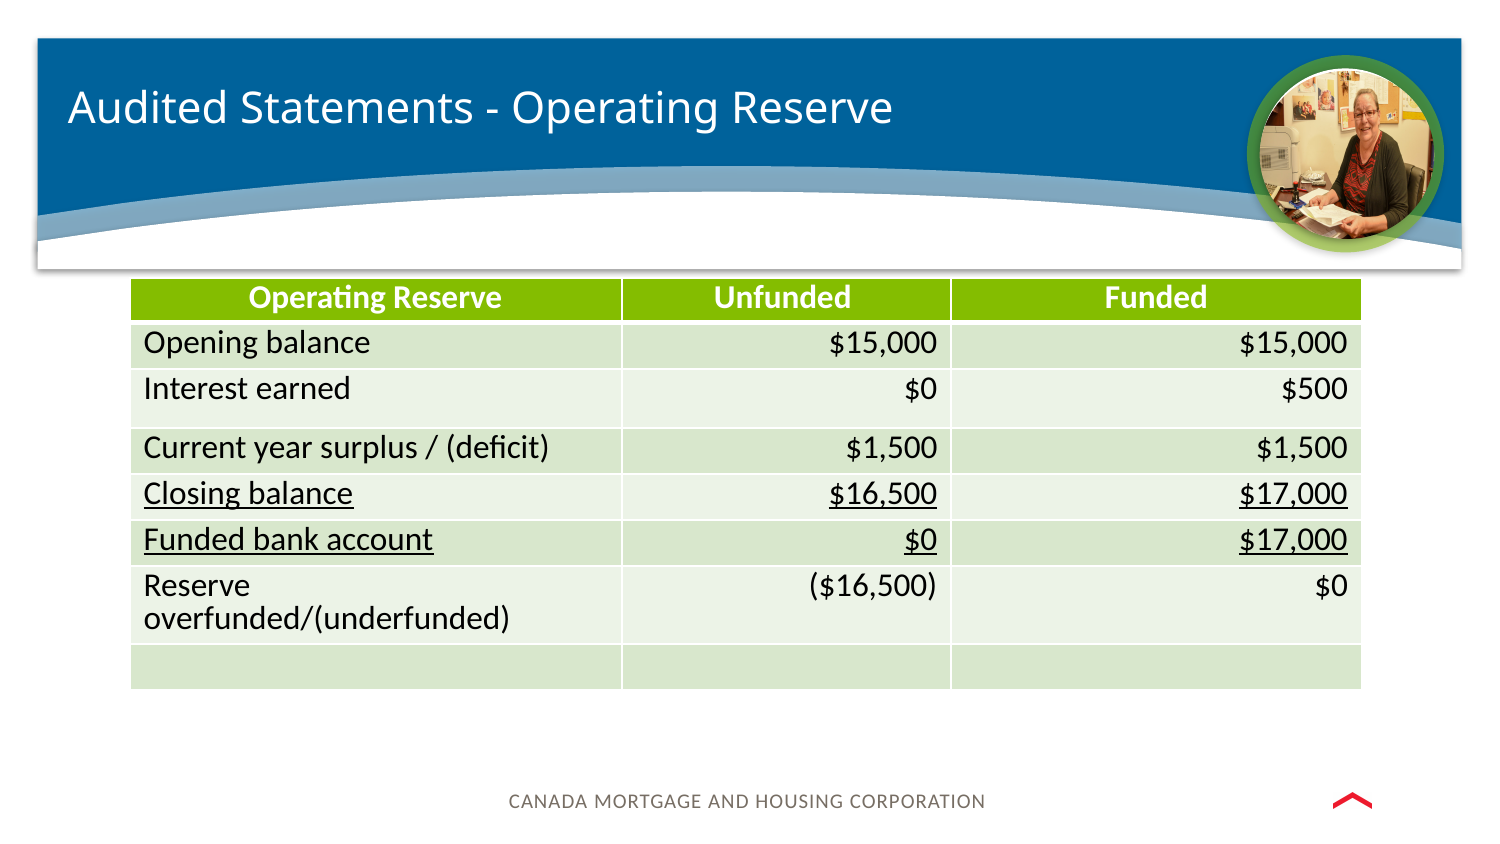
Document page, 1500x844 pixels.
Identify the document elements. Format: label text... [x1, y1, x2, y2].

table_cell Opening balance [131, 325, 621, 368]
table_cell $1,500 [952, 429, 1361, 473]
table_cell Reserve overfunded/(underfunded) [131, 567, 621, 643]
table_cell $1,500 [623, 429, 950, 473]
table_cell $500 [952, 370, 1361, 427]
table_cell ($16,500) [623, 567, 950, 643]
table_cell $15,000 [952, 325, 1361, 368]
table_cell $17,000 [952, 521, 1361, 565]
table_cell [623, 645, 950, 689]
table_cell [952, 645, 1361, 689]
table_cell $0 [623, 370, 950, 427]
table_header Unfunded [623, 279, 950, 320]
title Audited Statements - Operating Reserve [52, 38, 1233, 173]
table_cell Closing balance [131, 475, 621, 519]
table_cell $0 [623, 521, 950, 565]
table_cell Current year surplus / (deficit) [131, 429, 621, 473]
table_cell $15,000 [623, 325, 950, 368]
table_header Operating Reserve [131, 279, 621, 320]
table_cell $0 [952, 567, 1361, 643]
picture [1333, 792, 1372, 809]
table_cell $16,500 [623, 475, 950, 519]
table_cell [131, 645, 621, 689]
table_cell Funded bank account [131, 521, 621, 565]
table_cell Interest earned [131, 370, 621, 427]
picture [1259, 70, 1435, 239]
table_header Funded [952, 279, 1361, 320]
table_cell $17,000 [952, 475, 1361, 519]
